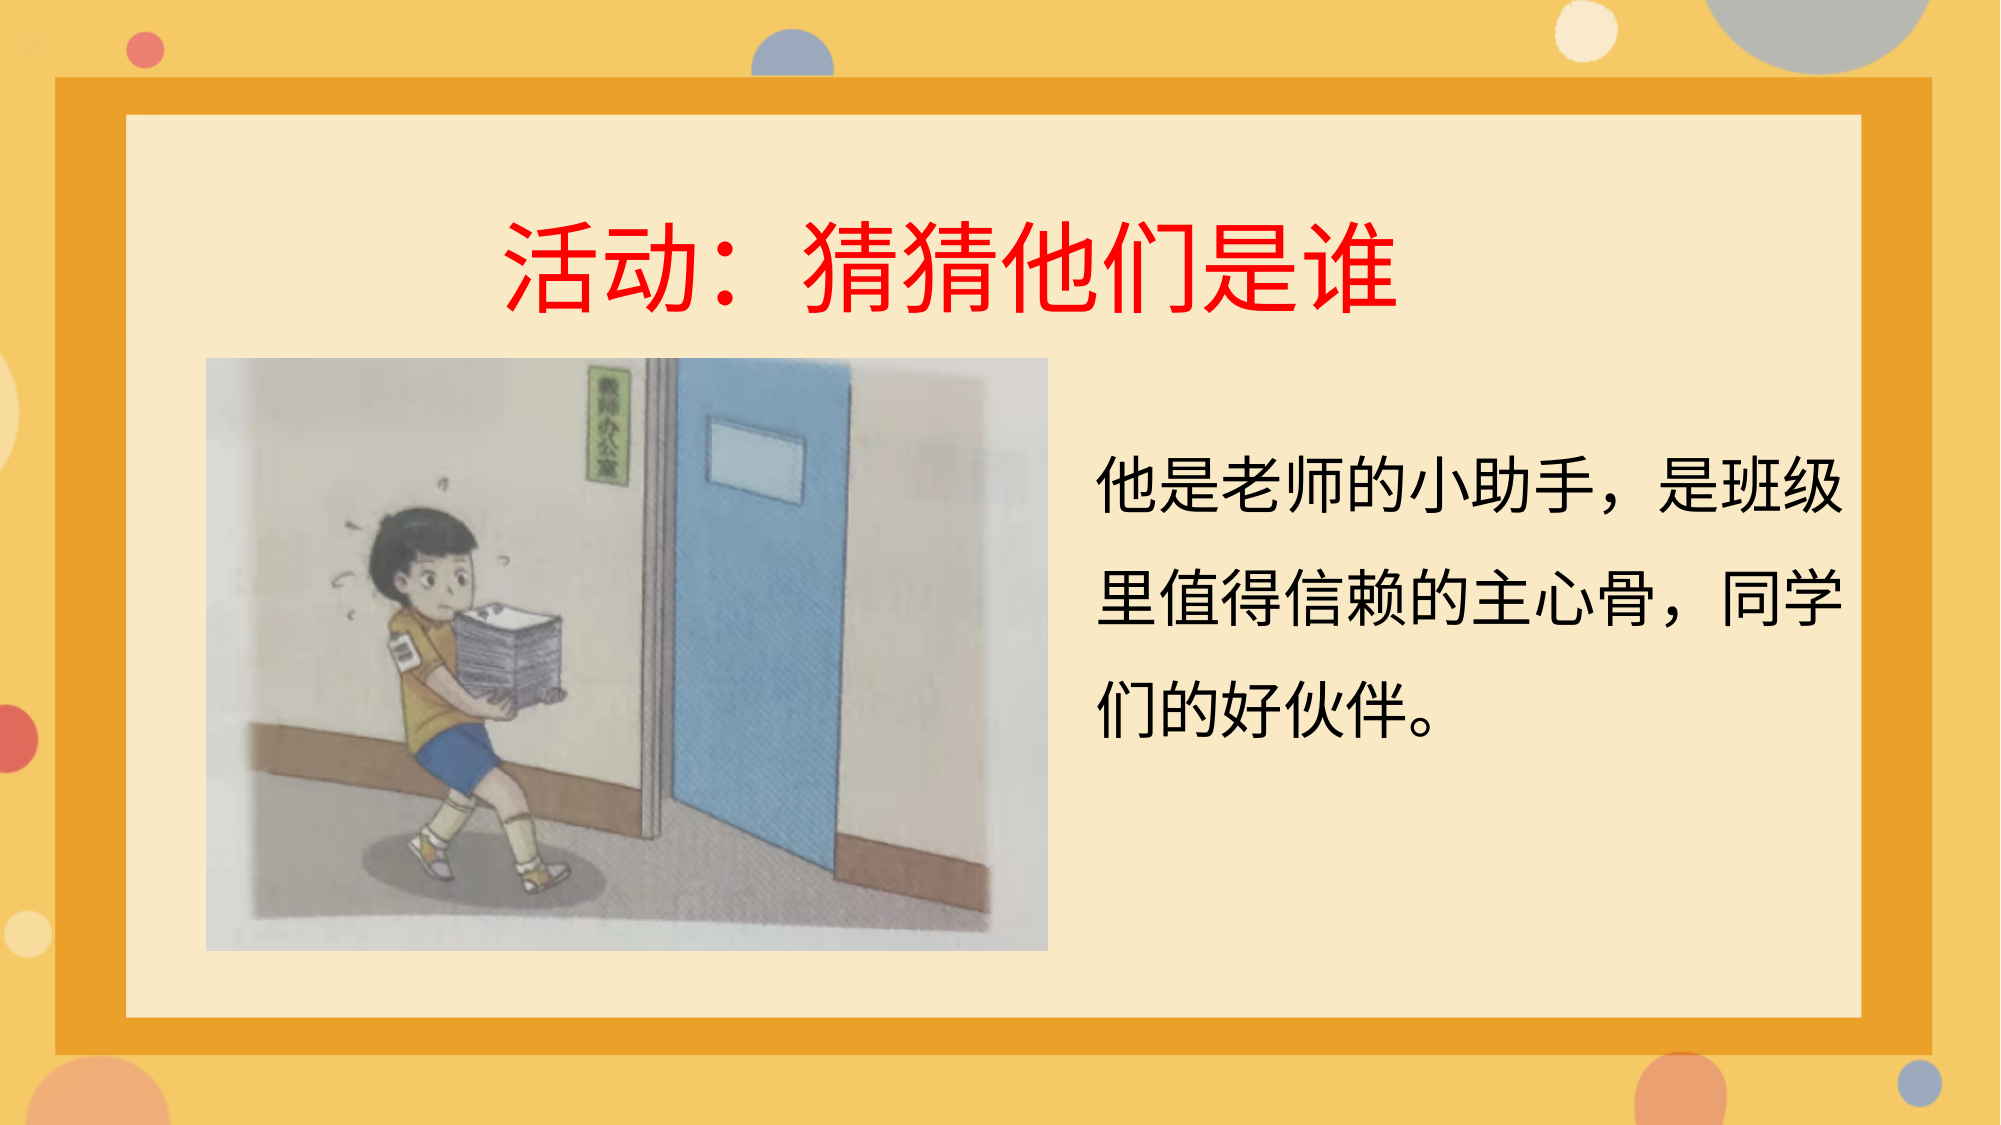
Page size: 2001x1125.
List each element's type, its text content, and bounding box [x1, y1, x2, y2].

text_box 他是老师的小助手，是班级里值得信赖的主心骨，同学们的好伙伴。 [1080, 401, 1894, 681]
picture [0, 0, 2001, 1125]
text_box 活动：猜猜他们是谁 [485, 197, 1542, 410]
